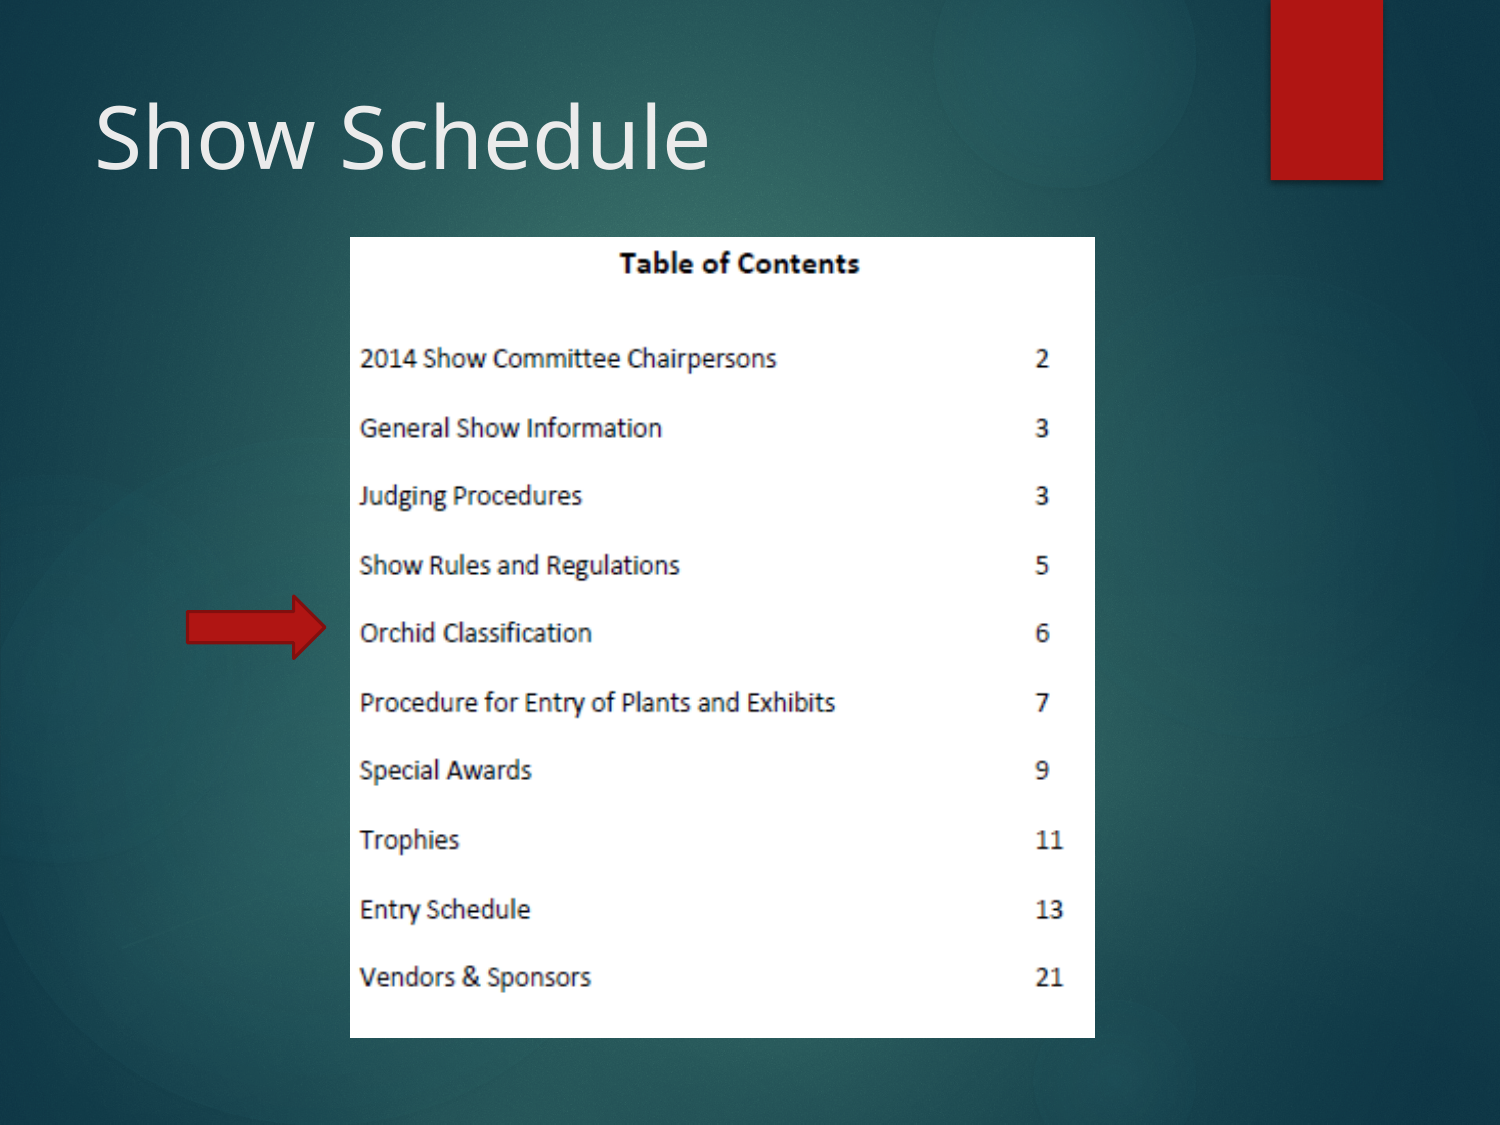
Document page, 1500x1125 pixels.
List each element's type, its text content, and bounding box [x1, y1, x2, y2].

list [349, 237, 1095, 1038]
title Show Schedule [79, 74, 1237, 304]
text_box [185, 594, 327, 660]
